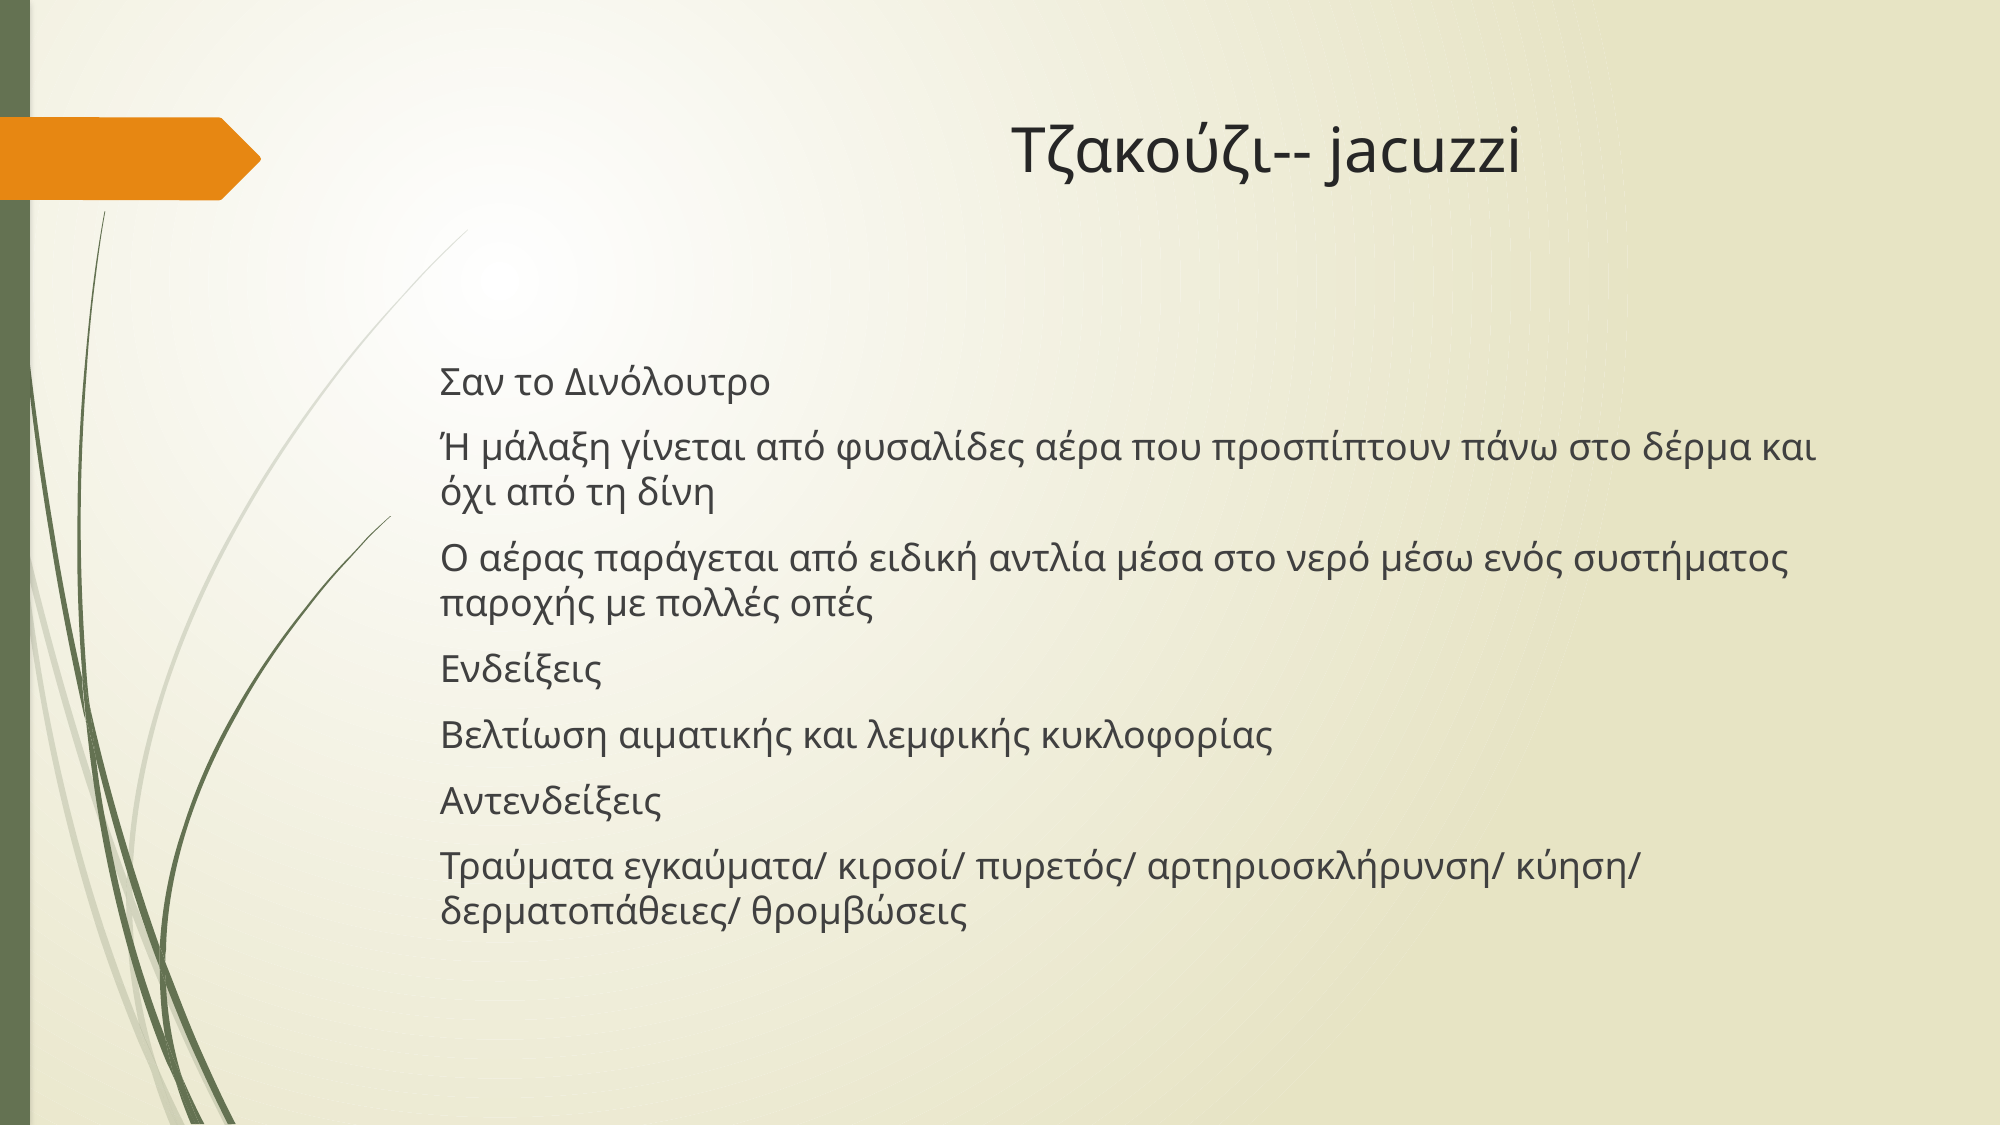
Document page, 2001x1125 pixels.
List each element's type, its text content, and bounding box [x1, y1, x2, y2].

title Τζακούζι-- jacuzzi [996, 102, 1888, 193]
list Σαν το Δινόλουτρο Ή μάλαξη γίνεται από φυσαλίδες αέρα που προσπίπτουν πάνω στο δέρμα και όχι από τη δίνη Ο αέρας παράγεται από ειδική αντλία μέσα στο νερό μέσω ενός συστήματος παροχής με πολλές οπές Ενδείξεις Βελτίωση αιματικής και λεμφικής κυκλοφορίας Αντενδείξεις Τραύματα εγκαύματα/ κιρσοί/ πυρετός/ αρτηριοσκλήρυνση/ κύηση/ δερματοπάθειες/ θρομβώσεις [424, 350, 1888, 970]
